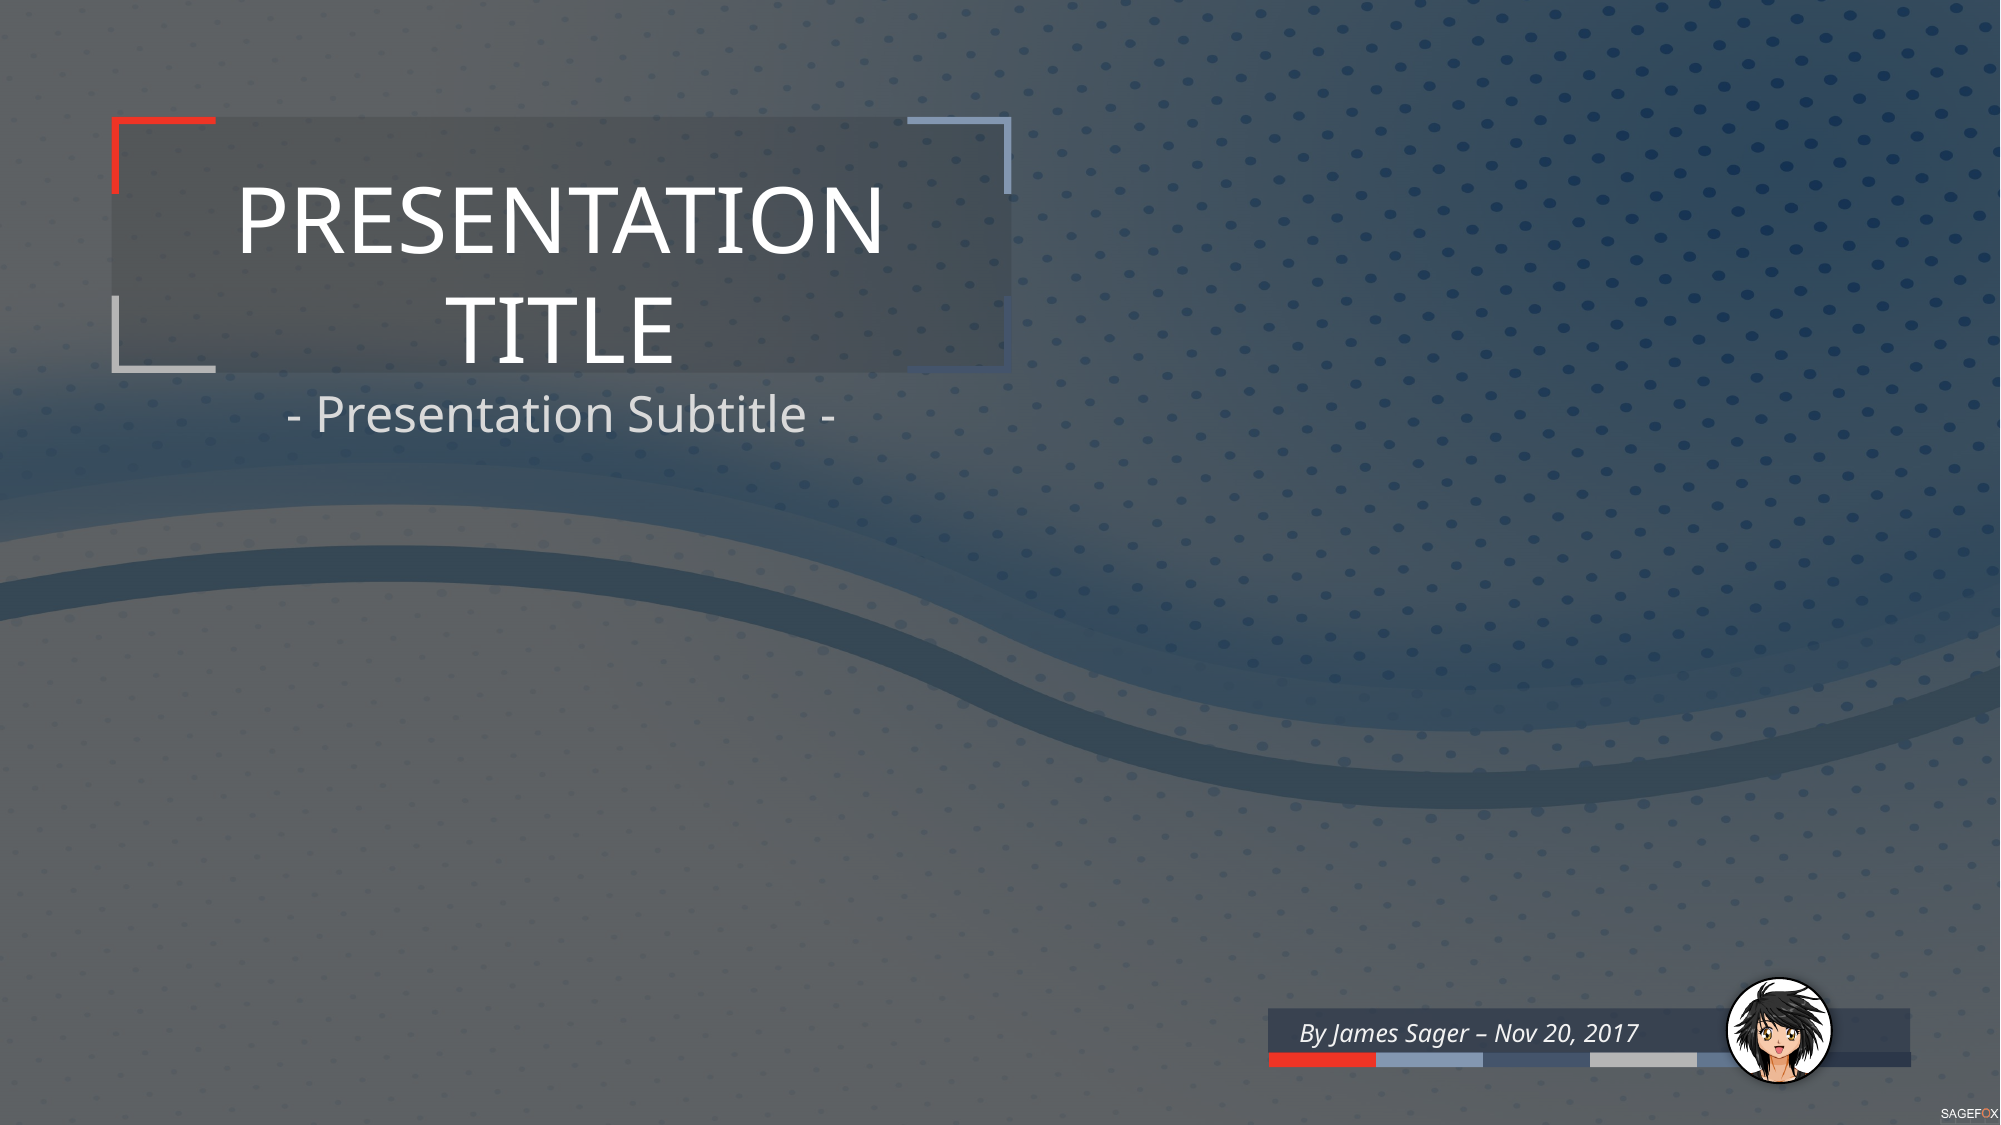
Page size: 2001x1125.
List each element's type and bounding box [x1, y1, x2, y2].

text_box [1268, 978, 1912, 1084]
text_box [111, 116, 1012, 374]
picture [0, 0, 2001, 1125]
